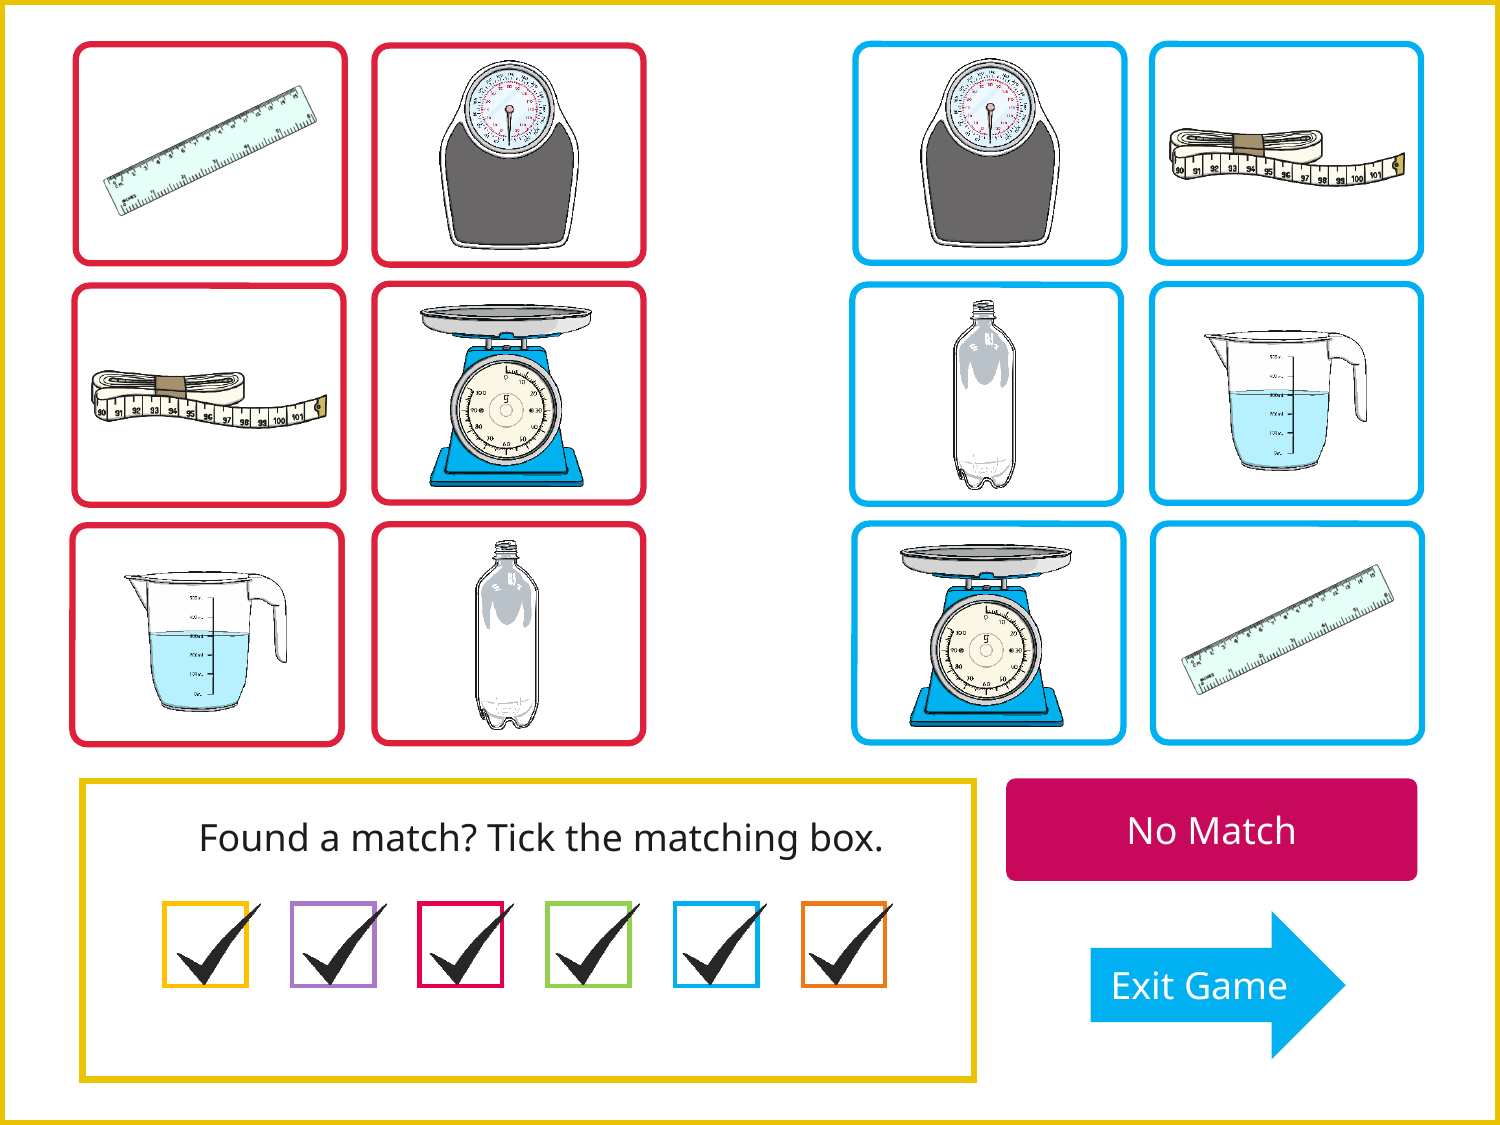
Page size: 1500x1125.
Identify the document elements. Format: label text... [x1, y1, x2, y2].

text_box [802, 903, 886, 987]
text_box [0, 0, 1500, 1125]
text_box No Match [1005, 777, 1419, 883]
text_box [291, 903, 375, 987]
picture [175, 903, 261, 985]
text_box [1153, 523, 1423, 743]
picture [555, 903, 640, 985]
text_box Found a match? Tick the matching box. [183, 806, 900, 867]
picture [682, 903, 767, 985]
picture [429, 903, 514, 985]
text_box Exit Game [1089, 908, 1348, 1062]
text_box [72, 525, 342, 745]
text_box [419, 903, 503, 987]
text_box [374, 524, 644, 744]
text_box [82, 780, 975, 1081]
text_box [1152, 43, 1422, 263]
text_box [546, 903, 631, 987]
text_box [674, 903, 758, 987]
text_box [374, 283, 644, 503]
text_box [75, 44, 345, 264]
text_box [852, 284, 1122, 504]
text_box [1152, 284, 1422, 503]
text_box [855, 43, 1125, 263]
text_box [74, 285, 344, 505]
picture [808, 903, 893, 985]
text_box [854, 523, 1124, 743]
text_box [374, 45, 644, 265]
text_box [163, 903, 248, 987]
picture [302, 903, 387, 985]
